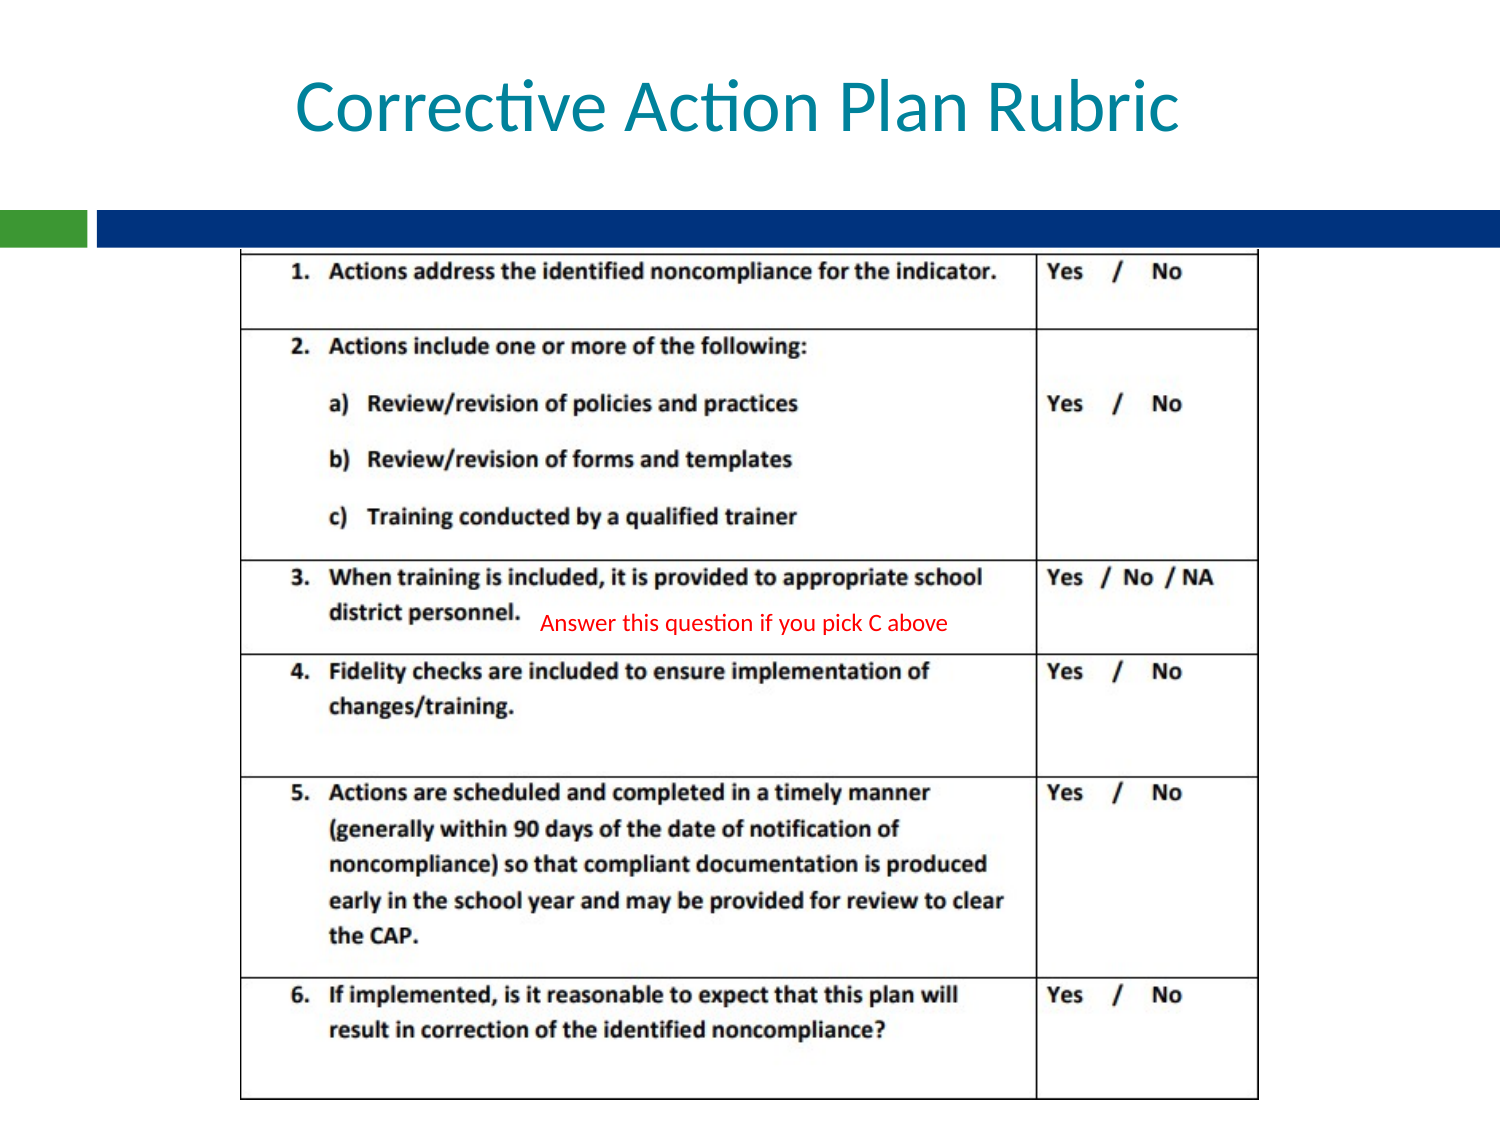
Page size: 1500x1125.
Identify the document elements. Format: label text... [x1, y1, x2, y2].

title Corrective Action Plan Rubric [293, 54, 1206, 245]
picture [240, 249, 1260, 1100]
